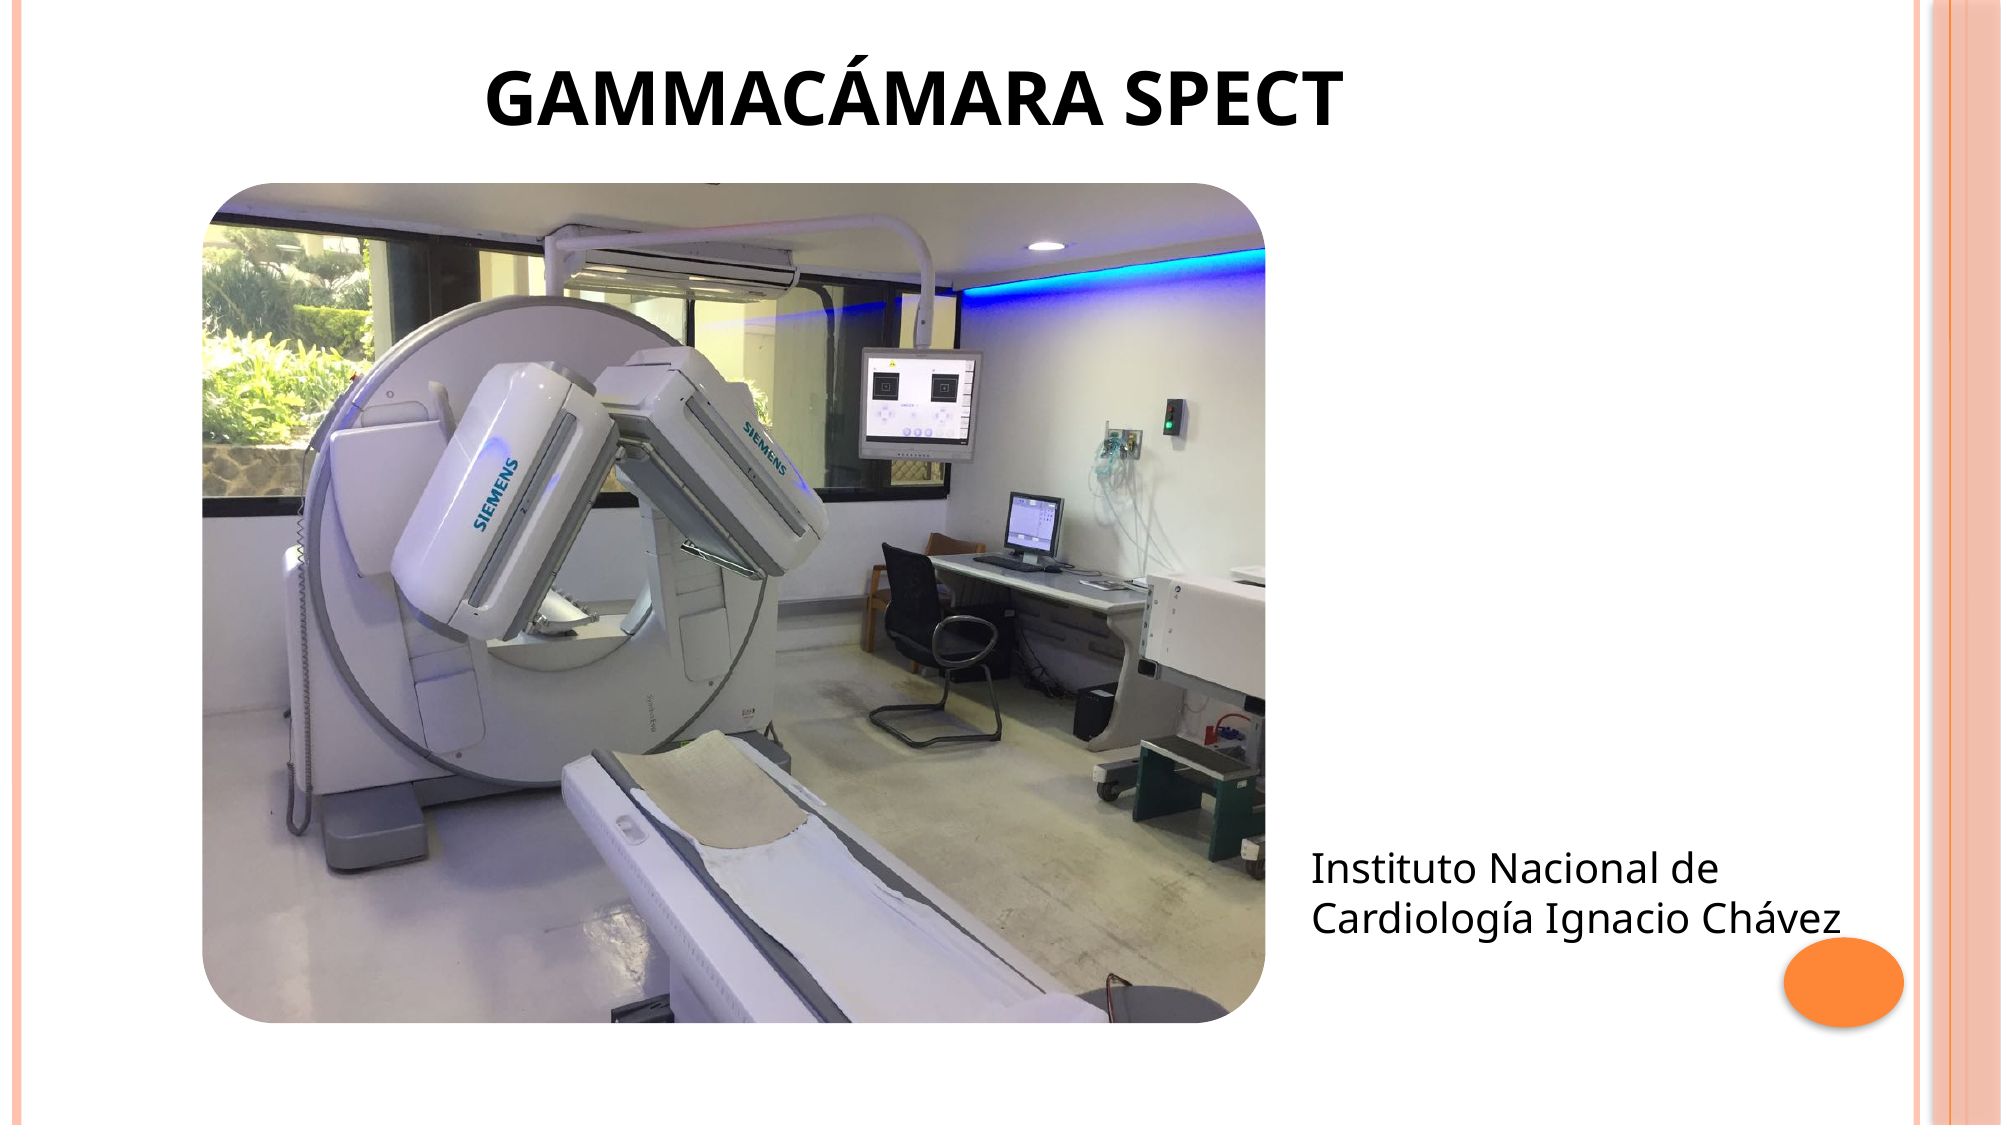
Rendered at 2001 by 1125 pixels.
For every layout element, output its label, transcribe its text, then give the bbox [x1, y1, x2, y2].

text_box GammacÁmara SPECT [468, 53, 1532, 168]
picture [201, 182, 1266, 1024]
text_box Instituto Nacional de Cardiología Ignacio Chávez [1296, 834, 1857, 949]
